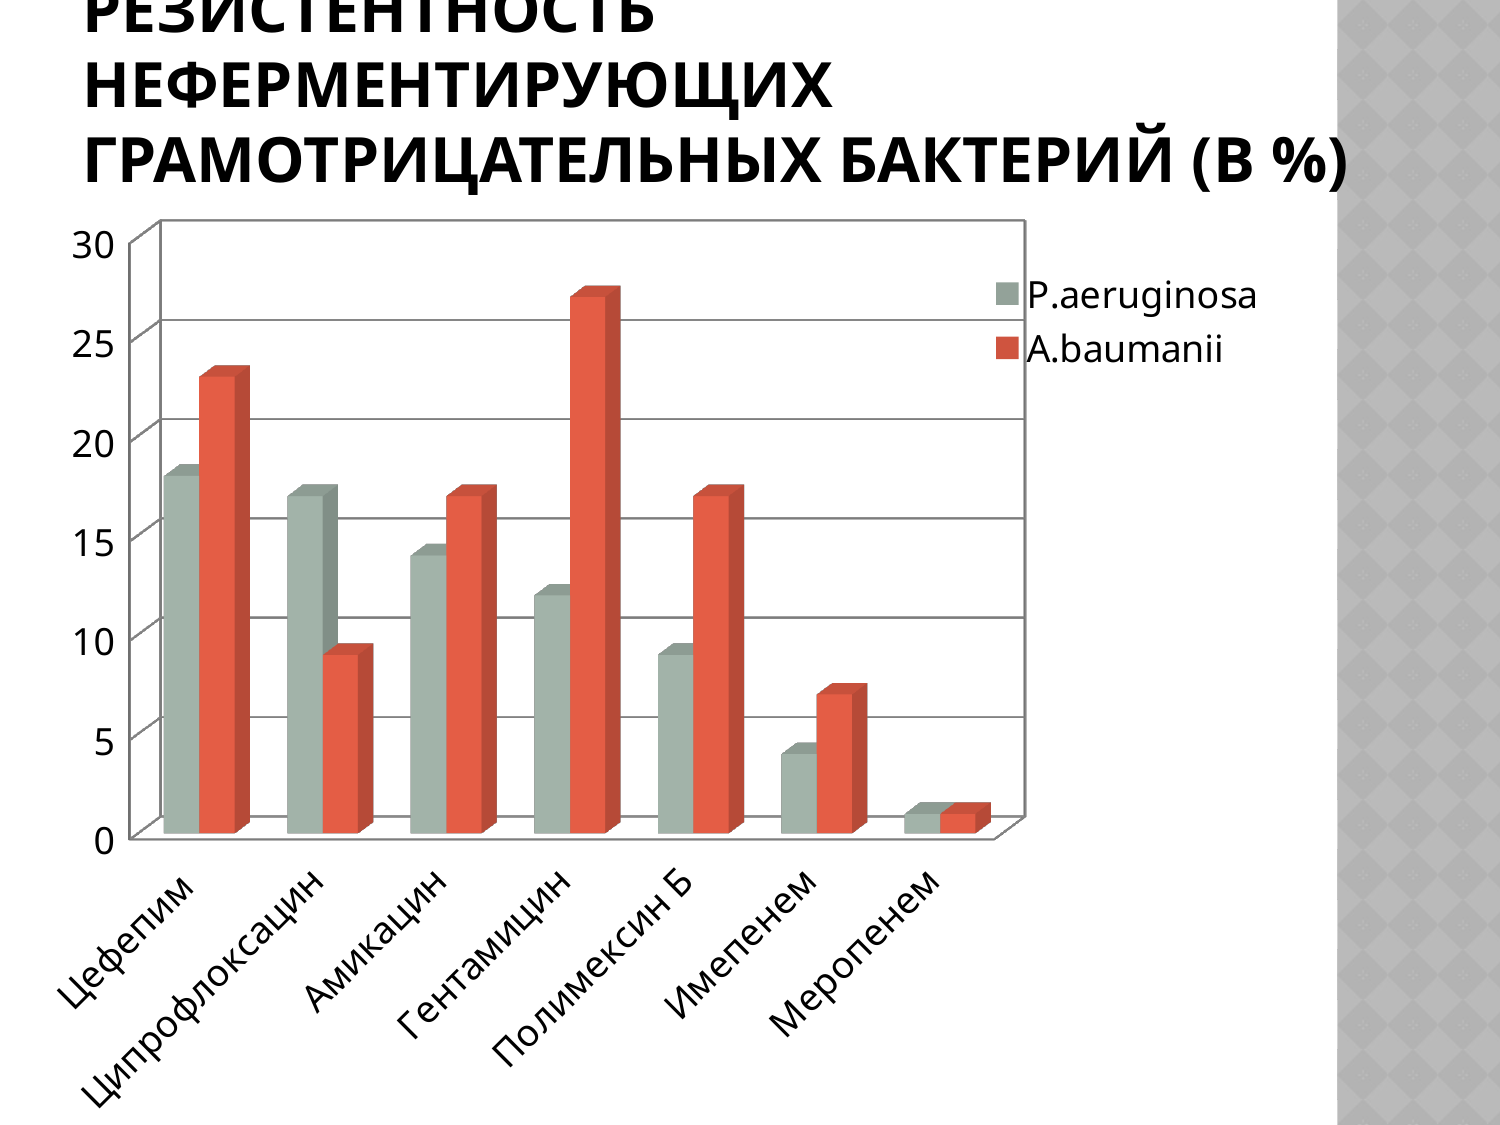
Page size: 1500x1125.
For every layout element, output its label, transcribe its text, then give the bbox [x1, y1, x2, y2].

chart [17, 195, 1353, 1125]
title Резистентность неферментирующих грамотрицательных бактерий (в %) [75, 7, 1425, 195]
